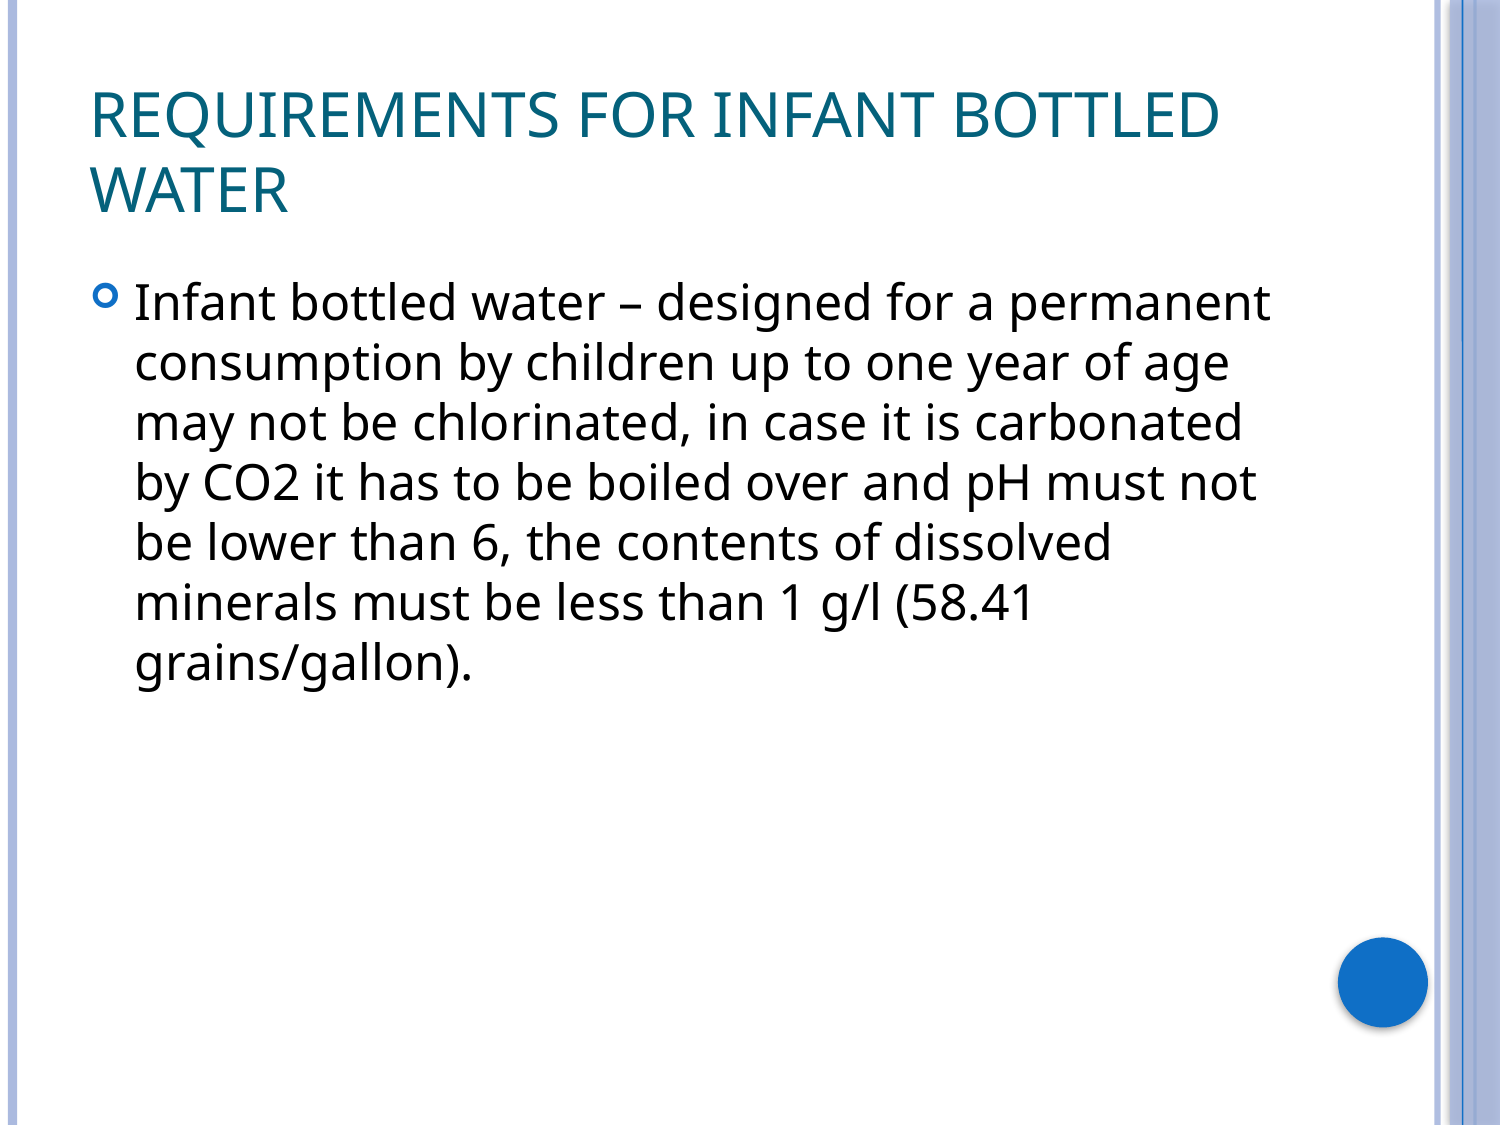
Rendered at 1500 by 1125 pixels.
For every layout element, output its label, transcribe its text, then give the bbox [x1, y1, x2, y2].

list Infant bottled water – designed for a permanent consumption by children up to one year of age may not be chlorinated, in case it is carbonated by CO2 it has to be boiled over and pH must not be lower than 6, the contents of dissolved minerals must be less than 1 g/l (58.41 grains/gallon). [75, 262, 1300, 1062]
title Requirements for Infant Bottled Water [75, 45, 1300, 233]
